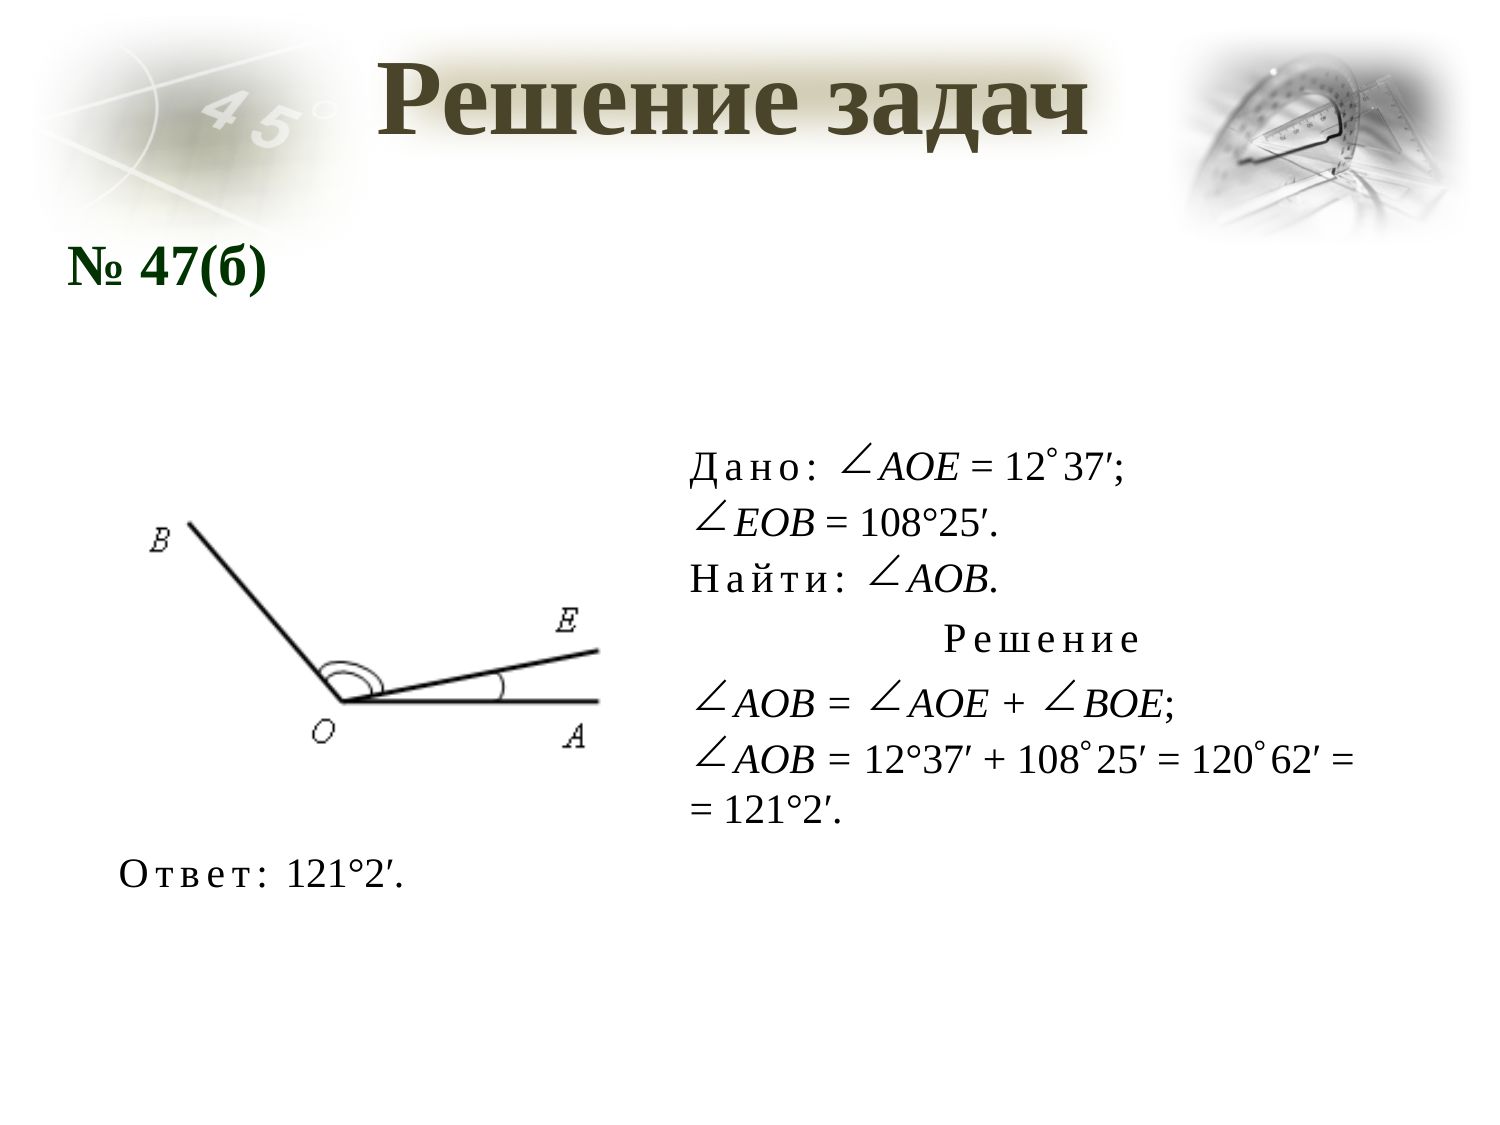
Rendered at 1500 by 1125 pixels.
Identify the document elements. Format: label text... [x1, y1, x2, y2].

text_box № 47(б) [53, 277, 325, 305]
picture [1163, 24, 1476, 249]
picture [17, 5, 385, 268]
picture [58, 432, 1462, 900]
